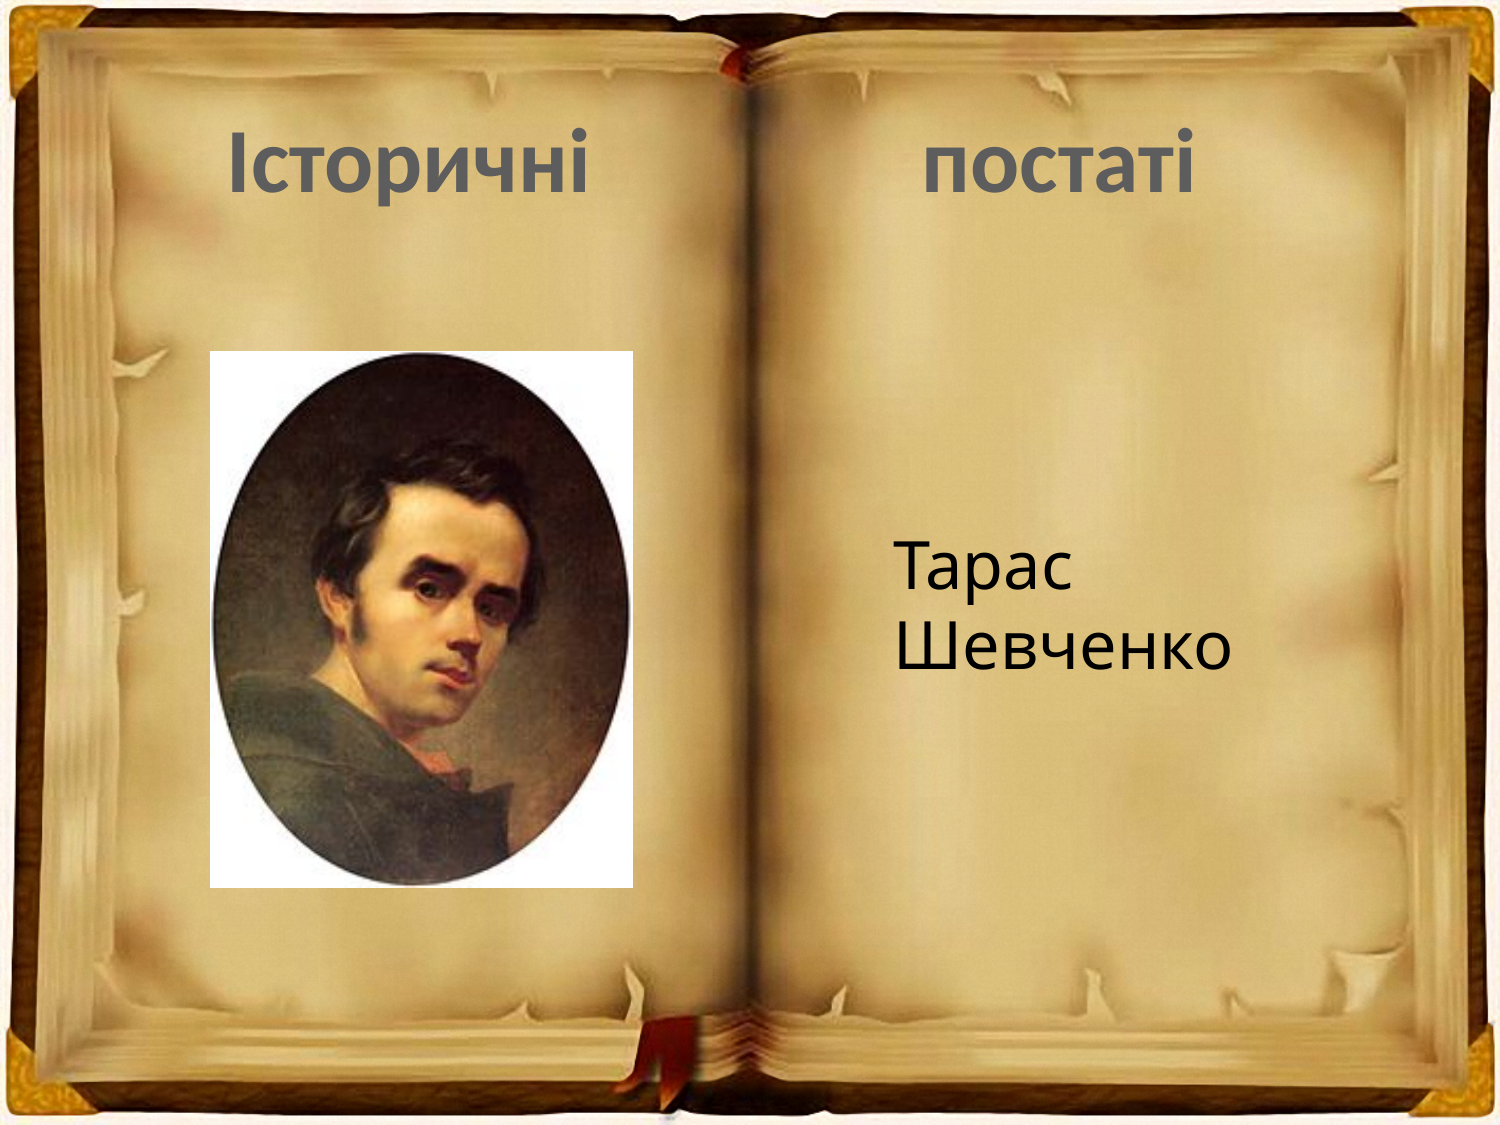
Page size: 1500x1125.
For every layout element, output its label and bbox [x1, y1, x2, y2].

list [0, 0, 1500, 1125]
picture [210, 351, 633, 888]
